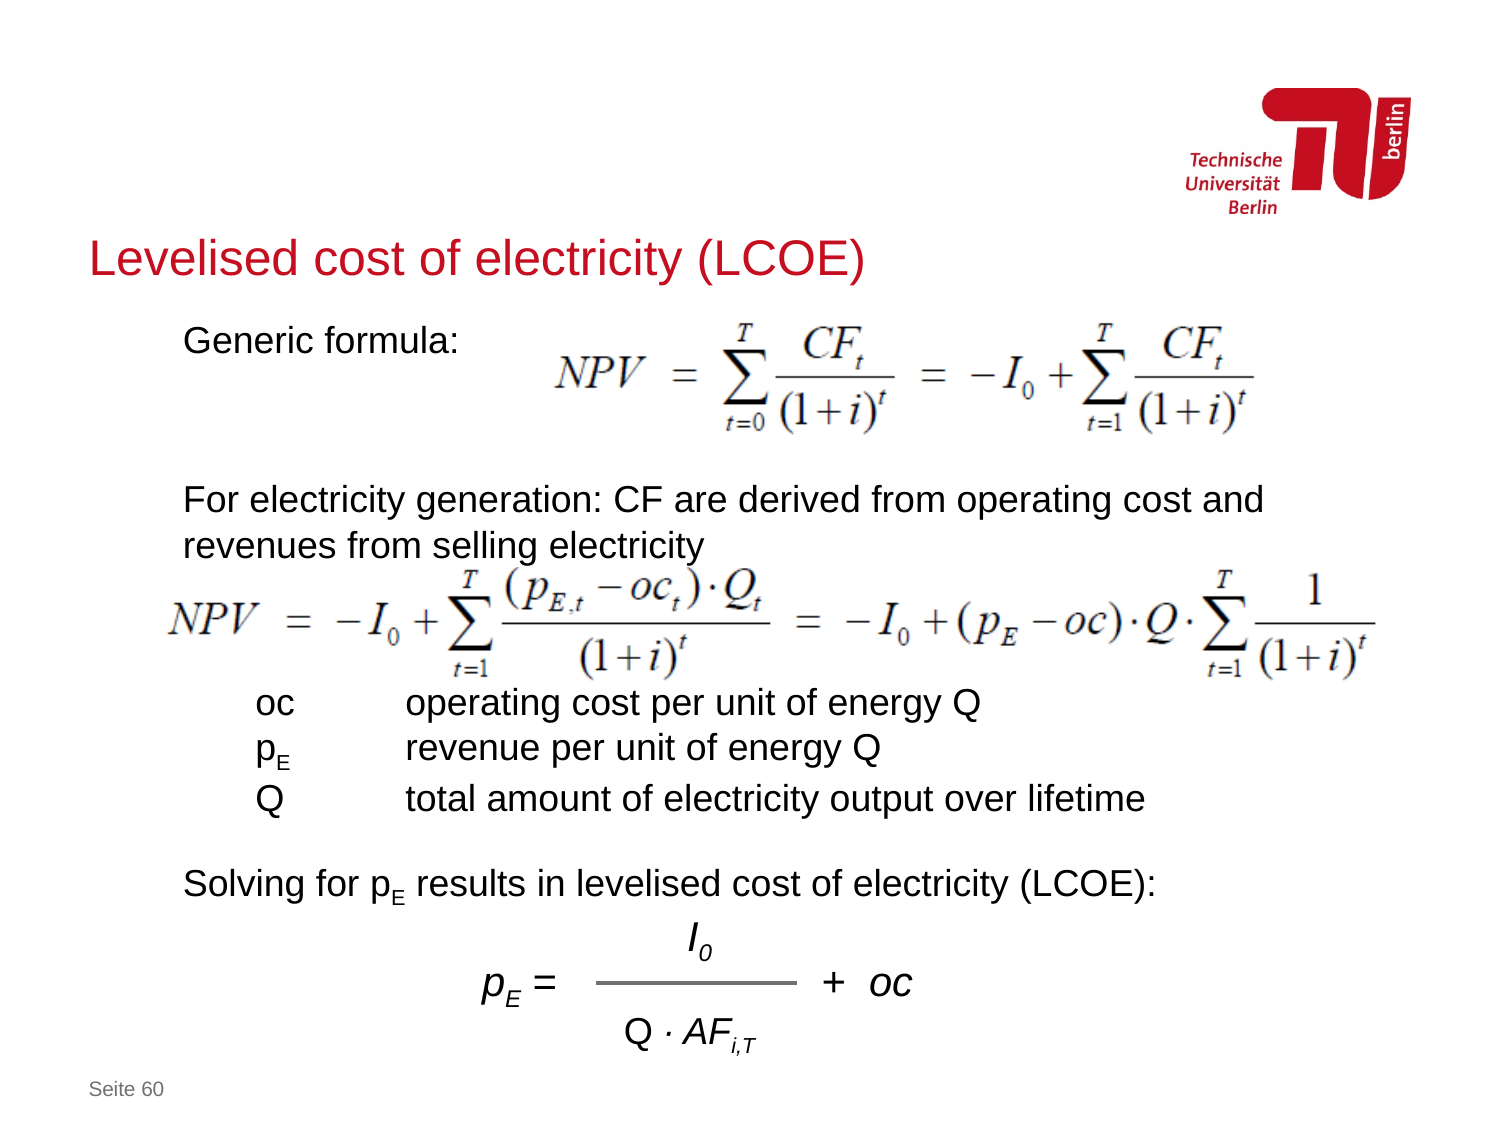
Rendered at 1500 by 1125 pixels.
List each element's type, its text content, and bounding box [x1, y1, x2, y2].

list Generic formula: For electricity generation: CF are derived from operating cost and revenues from selling electricity oc operating cost per unit of energy Q pE revenue per unit of energy Q Q total amount of electricity output over lifetime Solving for pE results in levelised cost of electricity (LCOE): I0 pE = + oc Q ∙ AFi,T [183, 315, 1294, 567]
list Generic formula: For electricity generation: CF are derived from operating cost and revenues from selling electricity oc operating cost per unit of energy Q pE revenue per unit of energy Q Q total amount of electricity output over lifetime Solving for pE results in levelised cost of electricity (LCOE): I0 pE = + oc Q ∙ AFi,T [183, 686, 1294, 983]
picture [159, 567, 1385, 686]
title Levelised cost of electricity (LCOE) [88, 222, 1411, 286]
slide_number Seite 60 [88, 1075, 1176, 1101]
picture [549, 307, 1263, 449]
picture [1186, 88, 1411, 214]
